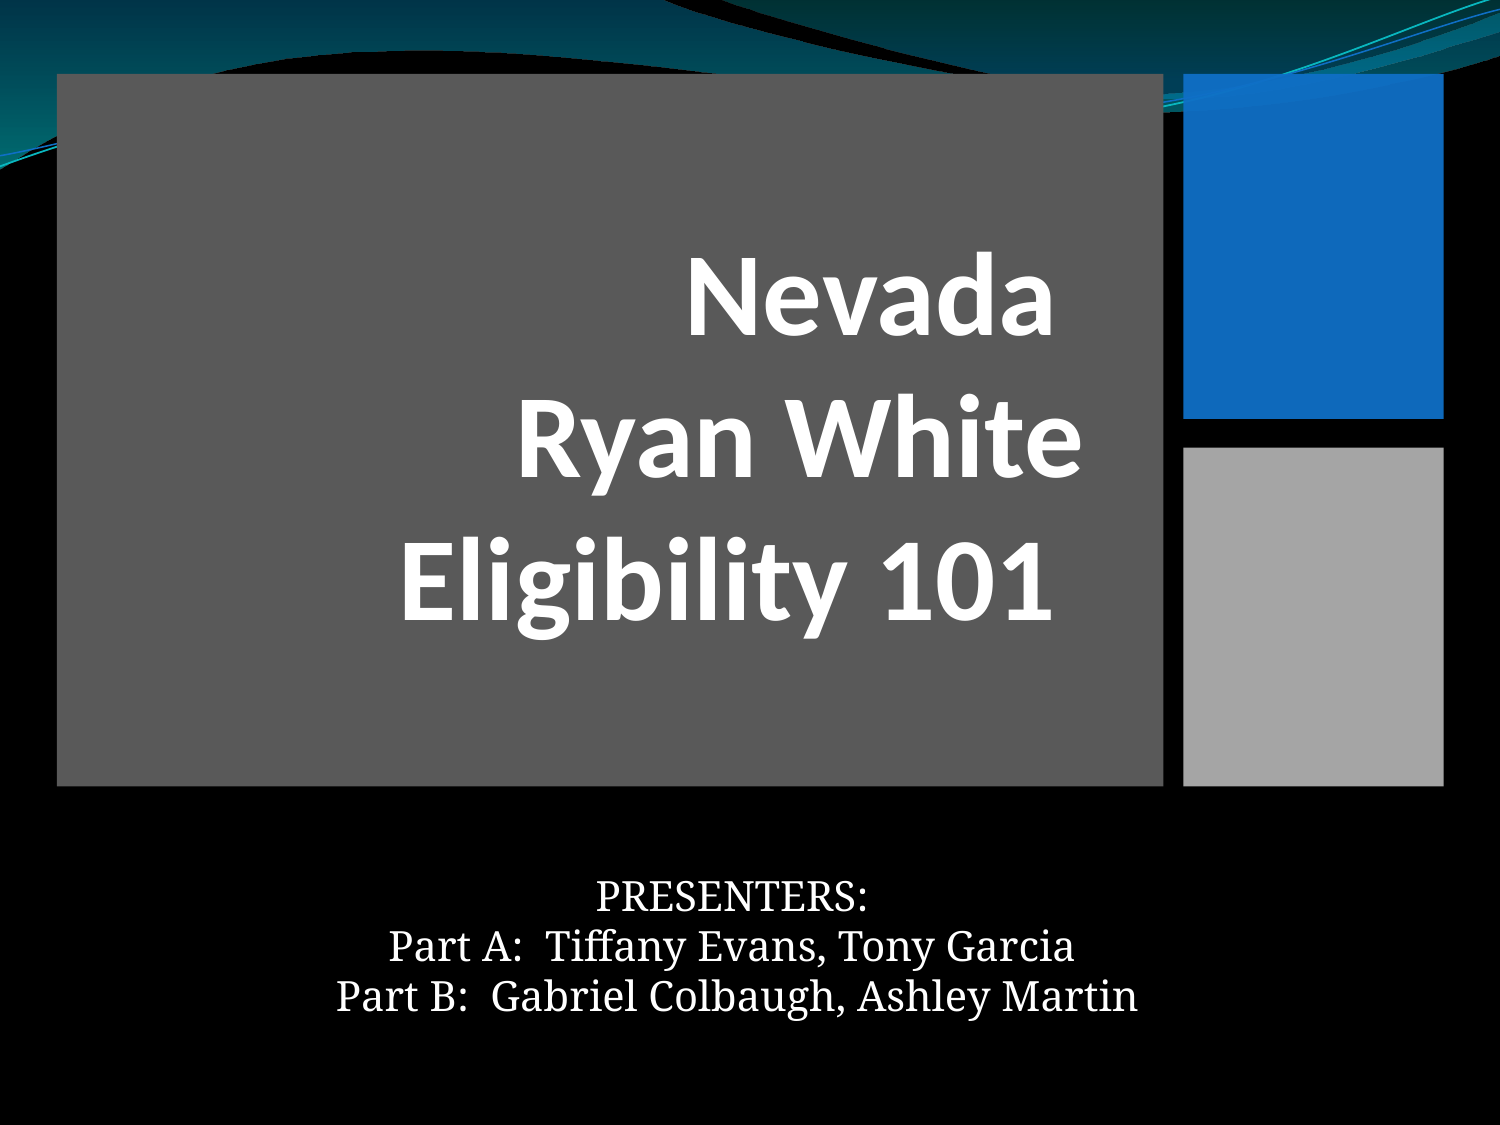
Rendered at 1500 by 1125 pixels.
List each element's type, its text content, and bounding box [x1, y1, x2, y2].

title Nevada Ryan White Eligibility 101 [135, 169, 1088, 691]
text_box PRESENTERS: Part A: Tiffany Evans, Tony Garcia Part B: Gabriel Colbaugh, Ashley Martin [225, 862, 1250, 1028]
text_box [55, 72, 1165, 788]
text_box [1181, 445, 1446, 788]
text_box [1181, 72, 1446, 421]
